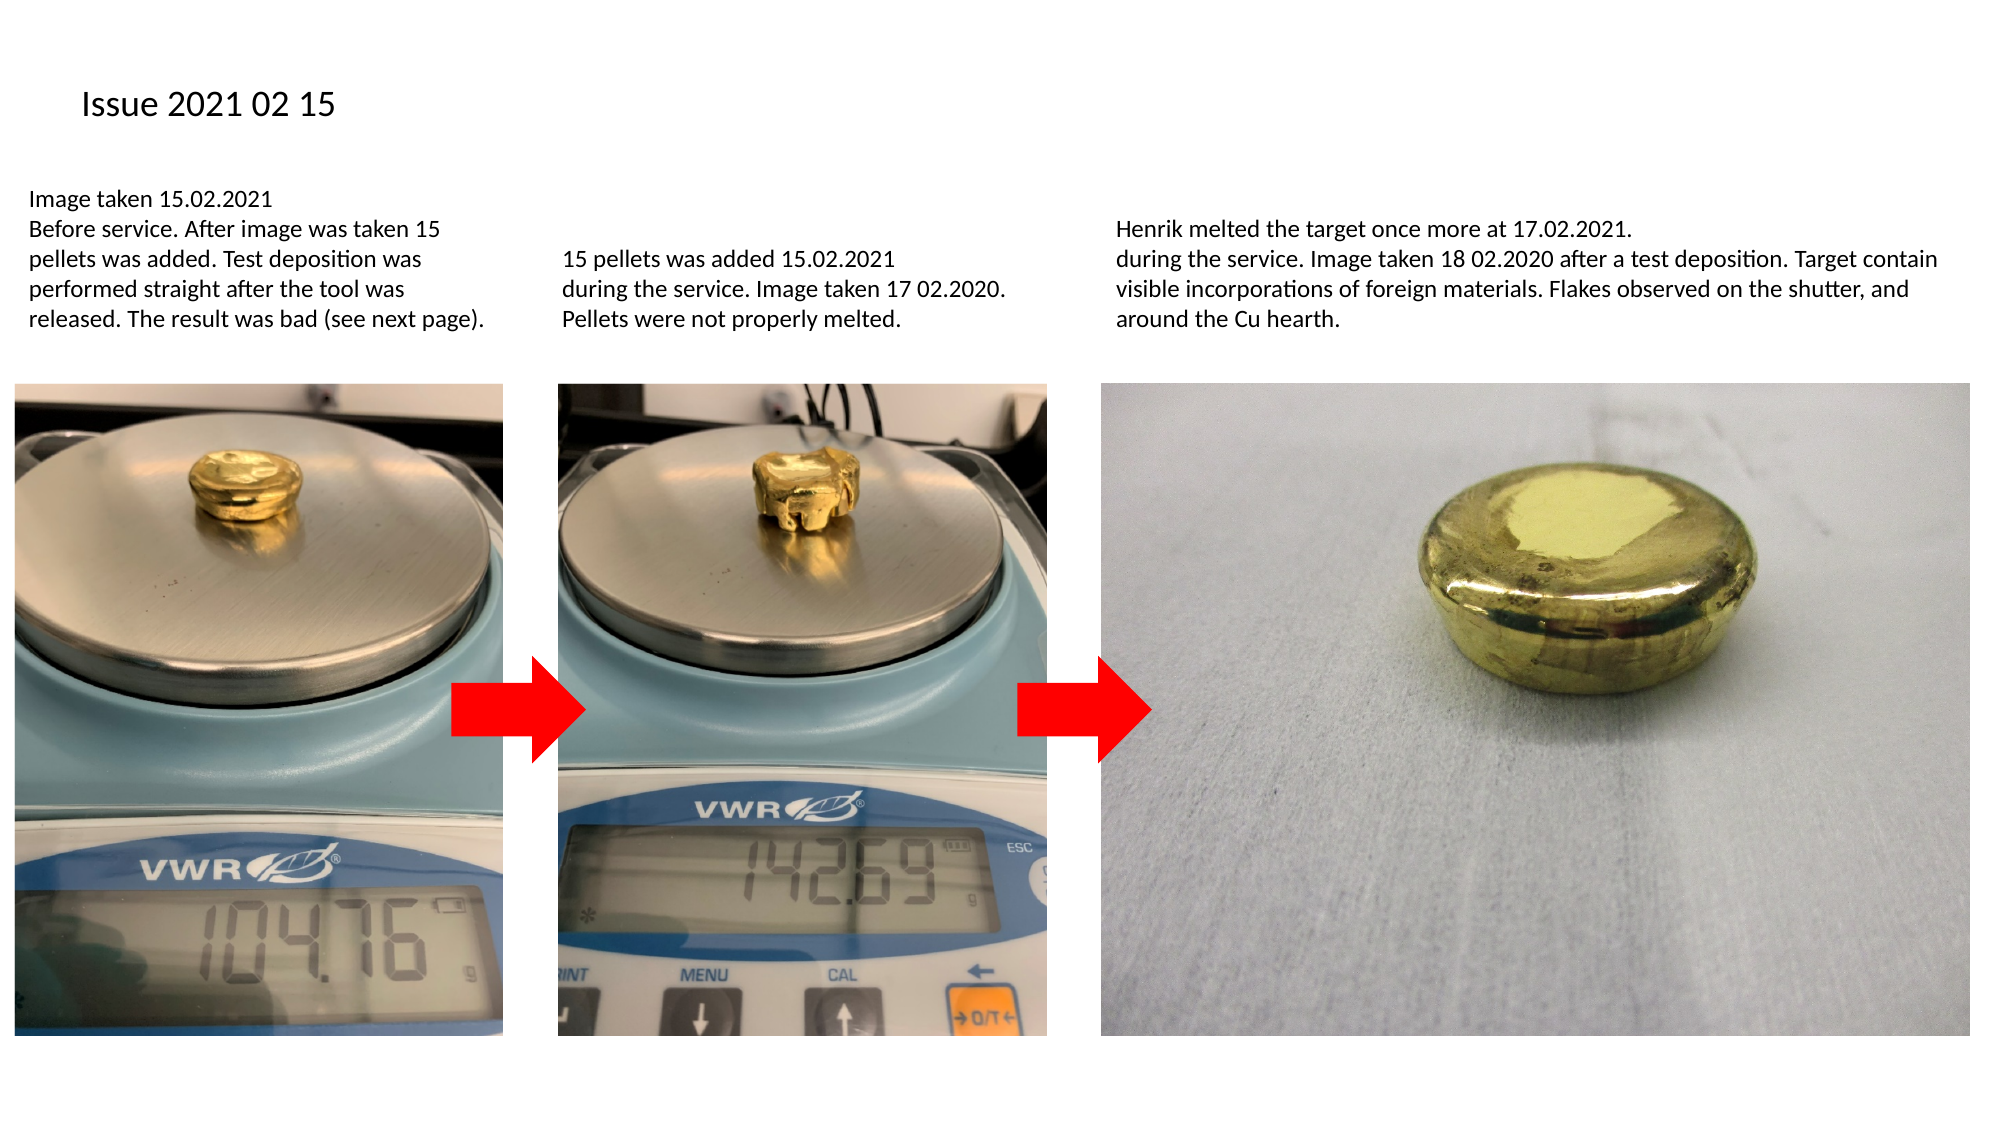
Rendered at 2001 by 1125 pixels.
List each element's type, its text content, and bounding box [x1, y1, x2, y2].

text_box Image taken 15.02.2021 Before service. After image was taken 15 pellets was added. Test deposition was performed straight after the tool was released. The result was bad (see next page). [14, 174, 503, 340]
text_box Issue 2021 02 15 [66, 71, 352, 132]
text_box 15 pellets was added 15.02.2021 during the service. Image taken 17 02.2020. Pellets were not properly melted. [547, 235, 1036, 340]
picture [0, 383, 1970, 1036]
text_box Henrik melted the target once more at 17.02.2021. during the service. Image taken 18 02.2020 after a test deposition. Target contain visible incorporations of foreign materials. Flakes observed on the shutter, and around the Cu hearth. [1101, 205, 1970, 340]
